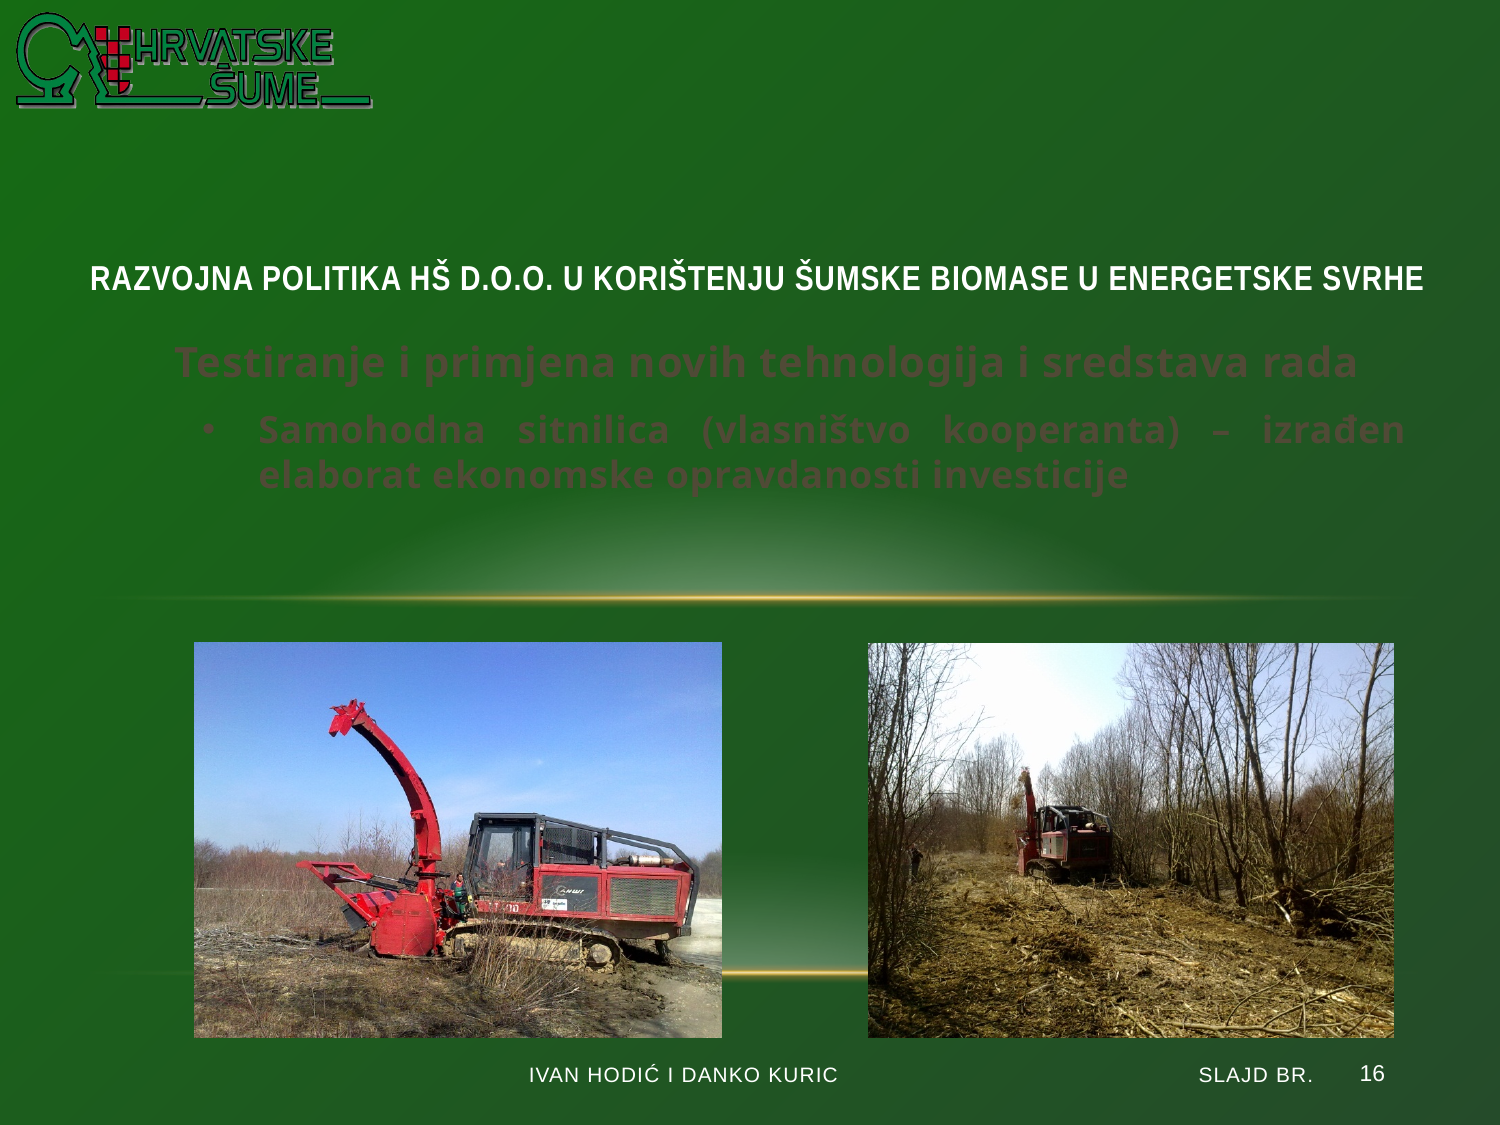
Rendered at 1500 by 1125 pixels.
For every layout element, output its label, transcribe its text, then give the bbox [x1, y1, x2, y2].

title Razvojna politika HŠ d.o.o. u korištenju šumske biomase u energetske svrhe [70, 140, 1445, 305]
footer Ivan Hodić i Danko Kuric Slajd br. [513, 1035, 1331, 1114]
slide_number 16 [1237, 1044, 1400, 1103]
picture [0, 0, 1500, 1125]
subtitle Testiranje i primjena novih tehnologija i sredstava rada Samohodna sitnilica (vlasništvo kooperanta) – izrađen elaborat ekonomske opravdanosti investicije [112, 328, 1424, 610]
